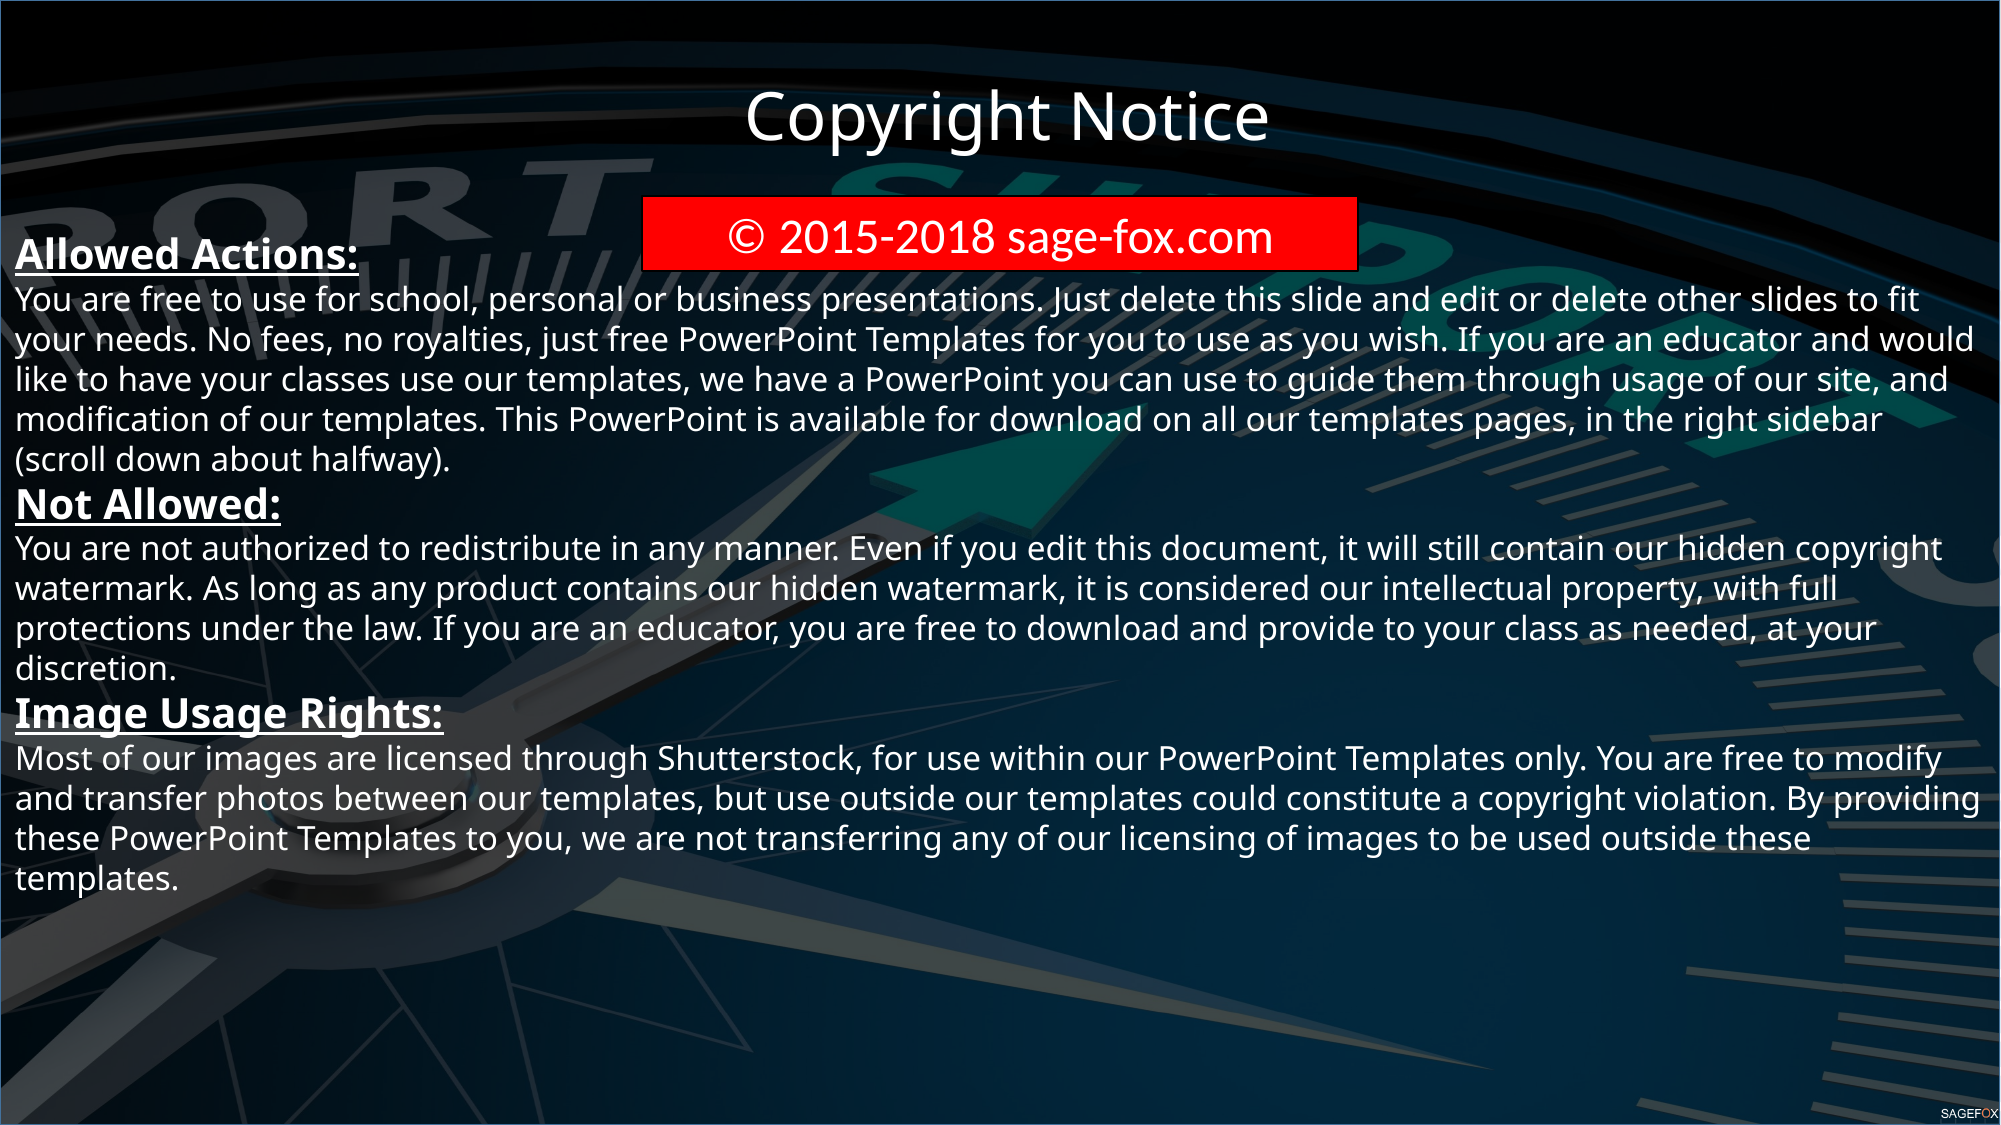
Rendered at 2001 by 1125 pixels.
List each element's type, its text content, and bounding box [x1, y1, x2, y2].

text_box © 2015-2018 sage-fox.com [641, 196, 1358, 272]
text_box Allowed Actions: You are free to use for school, personal or business presentations. Just delete this slide and edit or delete other slides to fit your needs. No fees, no royalties, just free PowerPoint Templates for you to use as you wish. If you are an educator and would like to have your classes use our templates, we have a PowerPoint you can use to guide them through usage of our site, and modification of our templates. This PowerPoint is available for download on all our templates pages, in the right sidebar (scroll down about halfway). Not Allowed: You are not authorized to redistribute in any manner. Even if you edit this document, it will still contain our hidden copyright watermark. As long as any product contains our hidden watermark, it is considered our intellectual property, with full protections under the law. If you are an educator, you are free to download and provide to your class as needed, at your discretion. Image Usage Rights: Most of our images are licensed through Shutterstock, for use within our PowerPoint Templates only. You are free to modify and transfer photos between our templates, but use outside our templates could constitute a copyright violation. By providing these PowerPoint Templates to you, we are not transferring any of our licensing of images to be used outside these templates. [0, 0, 2000, 1125]
title Copyright Notice [493, 60, 1524, 178]
